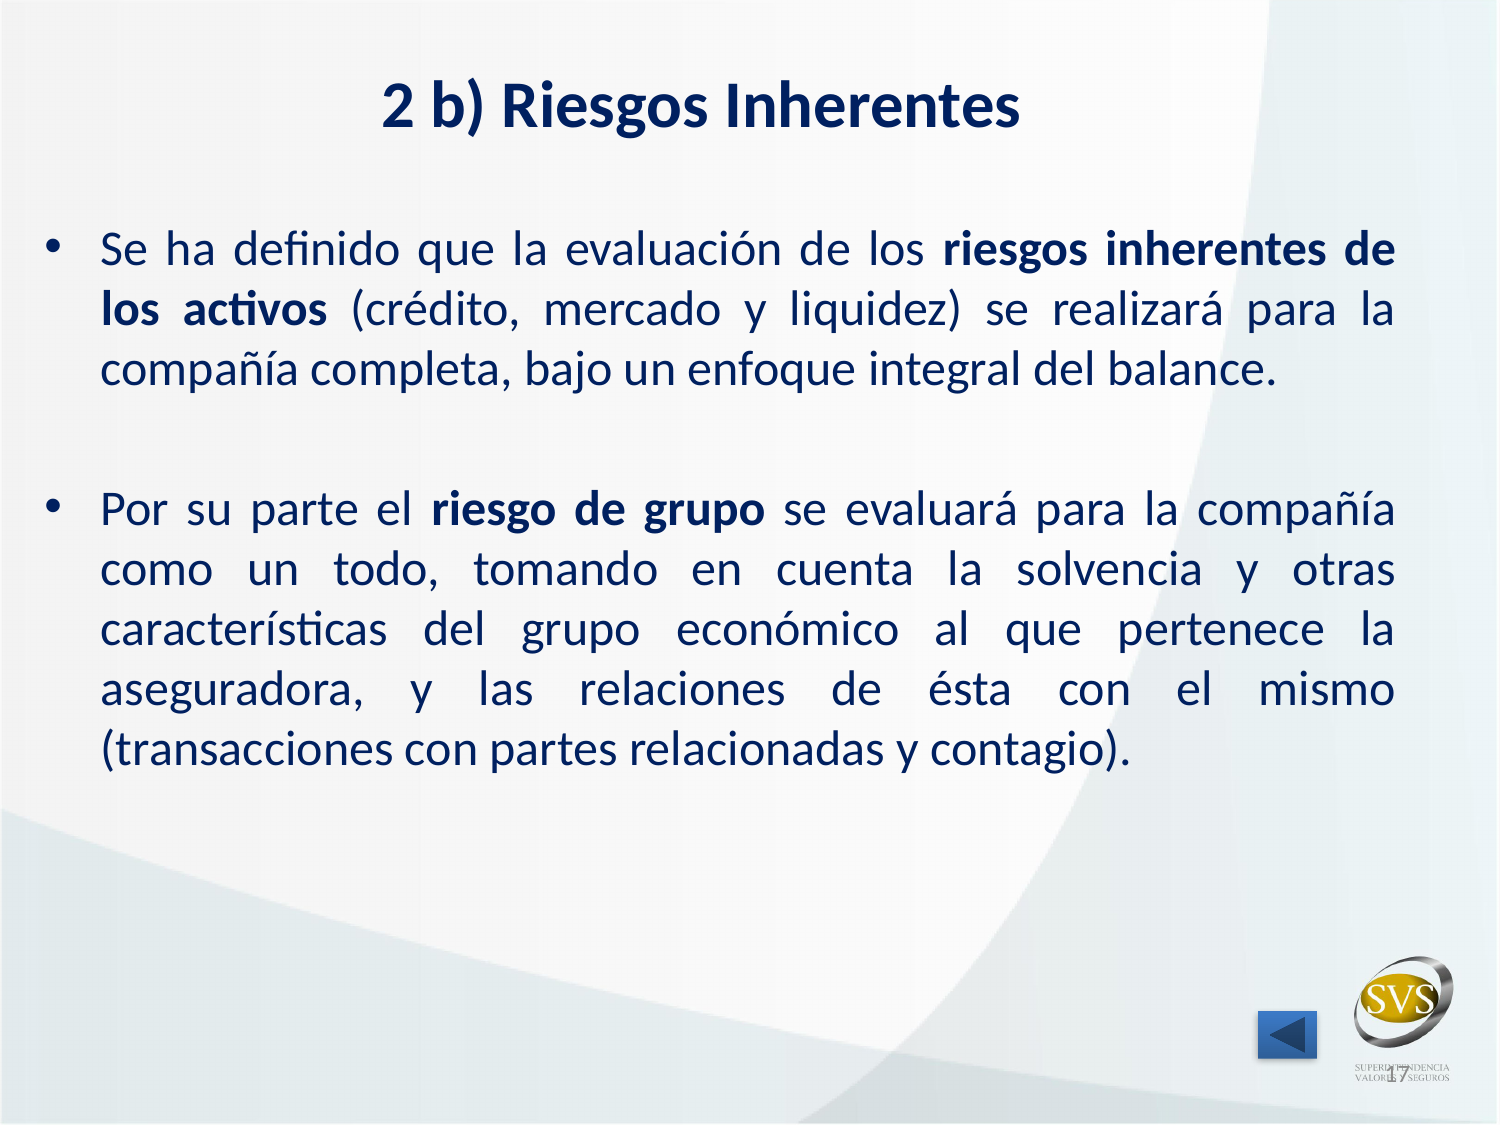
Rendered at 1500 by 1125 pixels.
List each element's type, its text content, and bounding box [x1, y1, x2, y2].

title 2 b) Riesgos Inherentes [76, 19, 1327, 183]
picture [0, 0, 1500, 1125]
text_box [1257, 1011, 1317, 1059]
list Se ha definido que la evaluación de los riesgos inherentes de los activos (crédito, mercado y liquidez) se realizará para la compañía completa, bajo un enfoque integral del balance. Por su parte el riesgo de grupo se evaluará para la compañía como un todo, tomando en cuenta la solvencia y otras características del grupo económico al que pertenece la aseguradora, y las relaciones de ésta con el mismo (transacciones con partes relacionadas y contagio). [29, 208, 1412, 1000]
slide_number 17 [1074, 1042, 1425, 1103]
